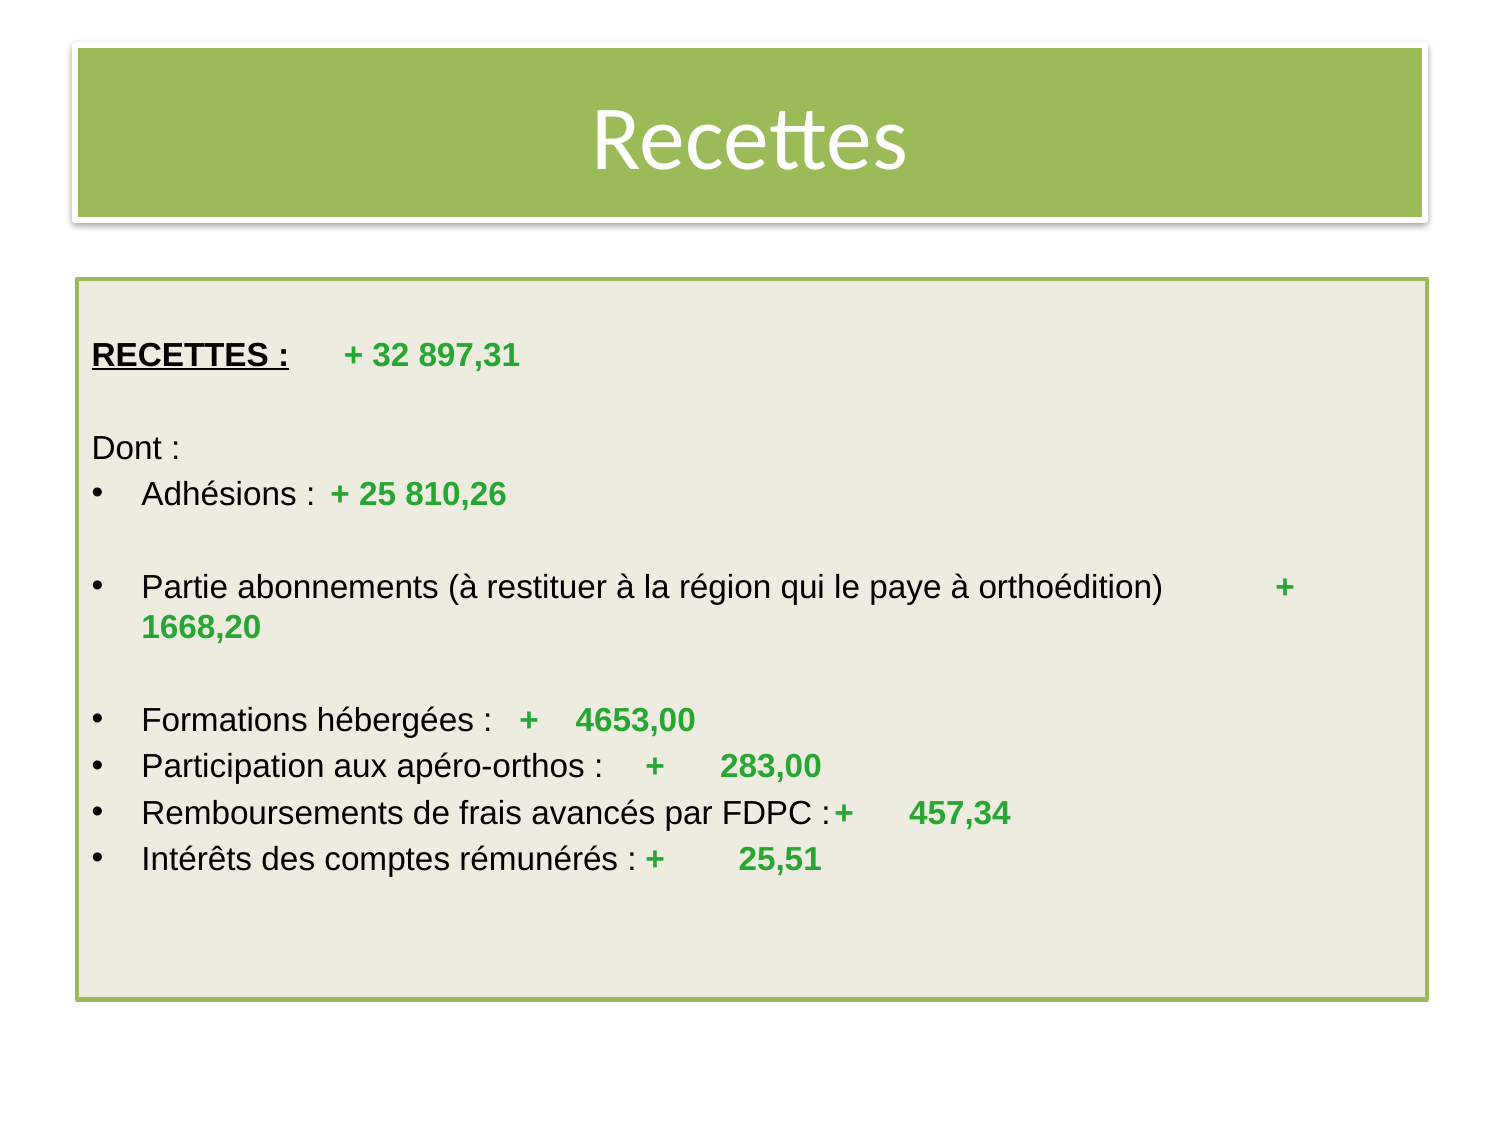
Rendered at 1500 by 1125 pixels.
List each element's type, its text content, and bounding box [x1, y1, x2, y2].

title Recettes [72, 42, 1428, 223]
list RECETTES : + 32 897,31 Dont : Adhésions : + 25 810,26 Partie abonnements (à restituer à la région qui le paye à orthoédition) + 1668,20 Formations hébergées : + 4653,00 Participation aux apéro-orthos : + 283,00 Remboursements de frais avancés par FDPC : + 457,34 Intérêts des comptes rémunérés : + 25,51 [75, 277, 1429, 1002]
